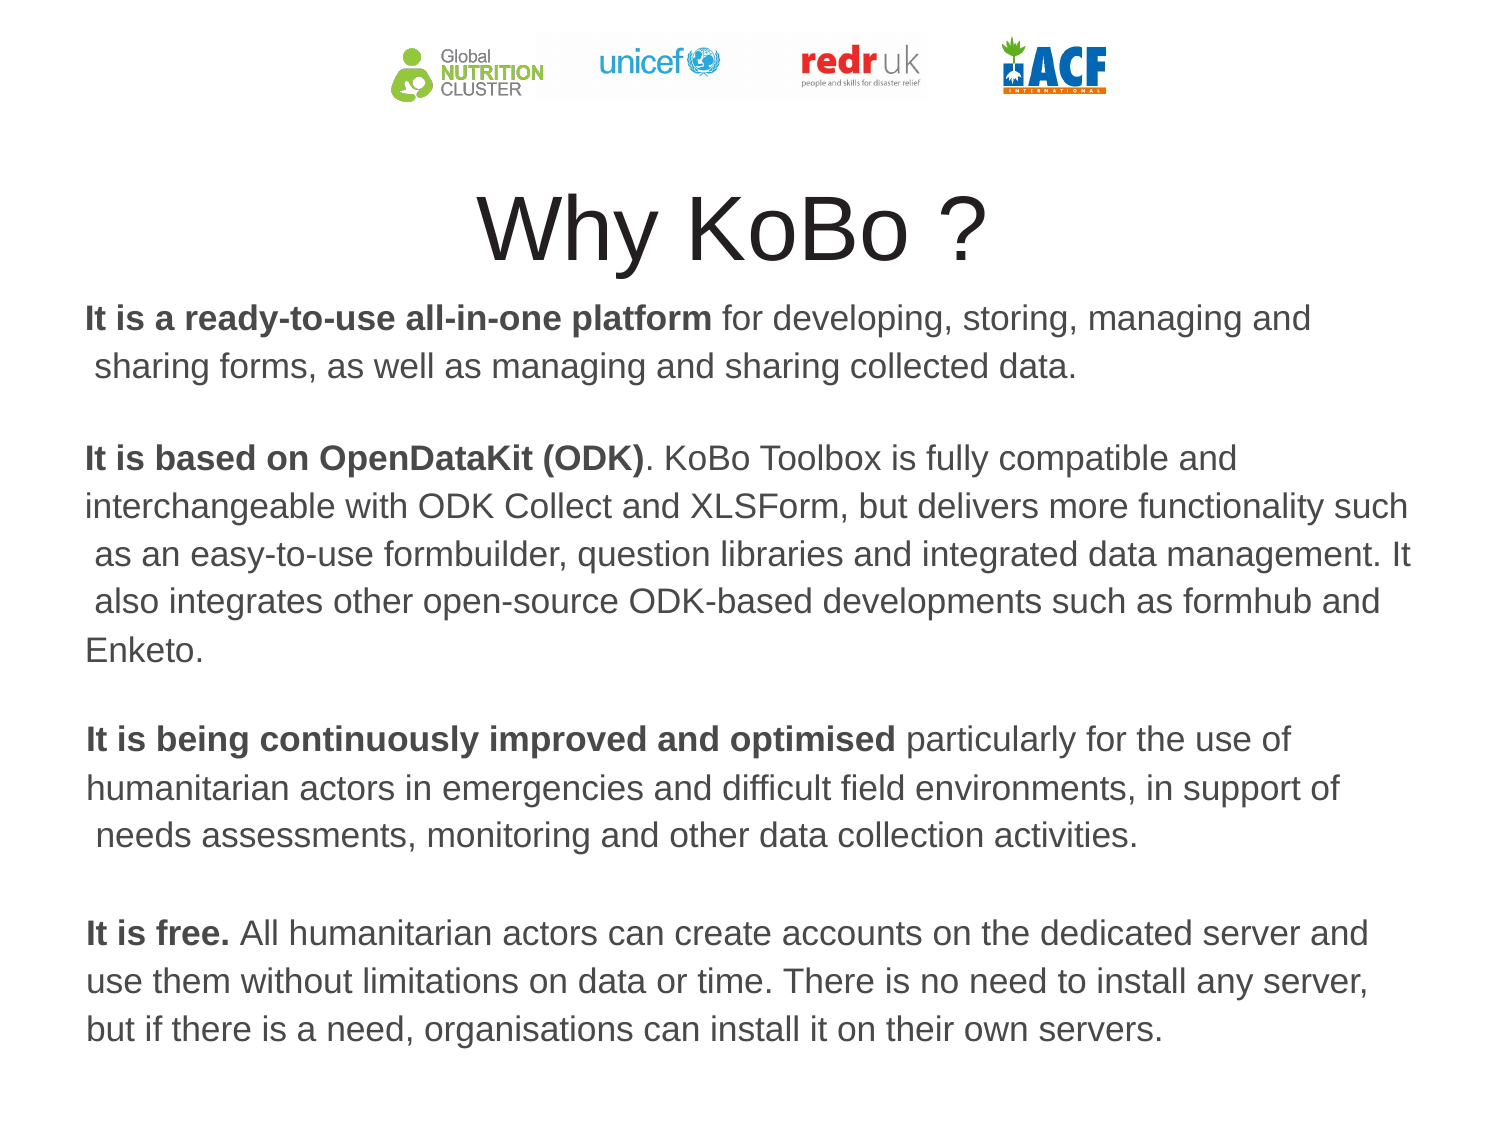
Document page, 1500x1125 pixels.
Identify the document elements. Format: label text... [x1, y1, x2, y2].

text_box It is a ready-to-use all-in-one platform for developing, storing, managing and sharing forms, as well as managing and sharing collected data. It is based on OpenDataKit (ODK). KoBo Toolbox is fully compatible and interchangeable with ODK Collect and XLSForm, but delivers more functionality such as an easy-to-use formbuilder, question libraries and integrated data management. It also integrates other open-source ODK-based developments such as formhub and Enketo. It is being continuously improved and optimised particularly for the use of humanitarian actors in emergencies and difficult field environments, in support of needs assessments, monitoring and other data collection activities. It is free. All humanitarian actors can create accounts on the dedicated server and use them without limitations on data or time. There is no need to install any server, but if there is a need, organisations can install it on their own servers. [82, 287, 1418, 1049]
picture [391, 32, 927, 102]
text_box Why KoBo ? [123, 160, 1341, 287]
picture [998, 30, 1109, 100]
